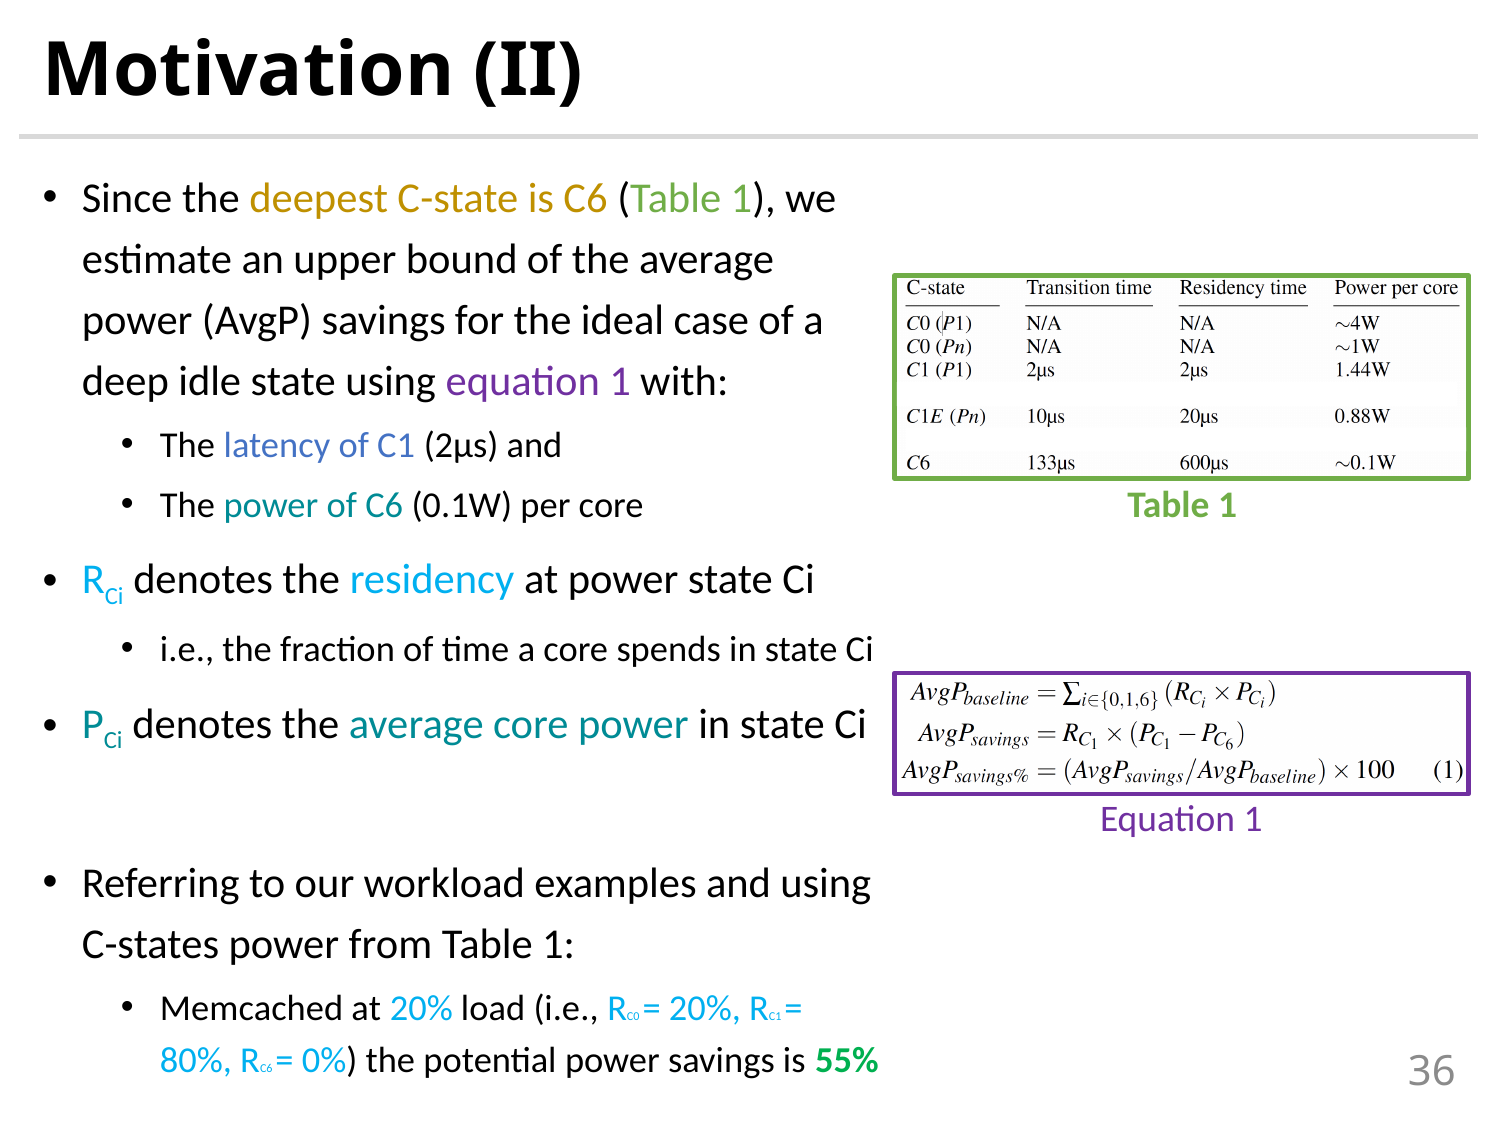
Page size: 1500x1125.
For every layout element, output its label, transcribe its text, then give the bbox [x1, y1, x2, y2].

list Since the deepest C-state is C6 (Table 1), we estimate an upper bound of the average power (AvgP) savings for the ideal case of a deep idle state using equation 1 with: The latency of C1 (2μs) and The power of C6 (0.1W) per core RCi denotes the residency at power state Ci i.e., the fraction of time a core spends in state Ci PCi denotes the average core power in state Ci Referring to our workload examples and using C-states power from Table 1: Memcached at 20% load (i.e., RC0 = 20%, RC1 = 80%, RC6 = 0%) the potential power savings is 55% [27, 152, 897, 1104]
text_box Equation 1 [1085, 792, 1278, 847]
text_box Table 1 [1112, 477, 1253, 533]
picture [896, 675, 1467, 792]
title Motivation (II) [27, 21, 1500, 122]
picture [896, 277, 1467, 477]
